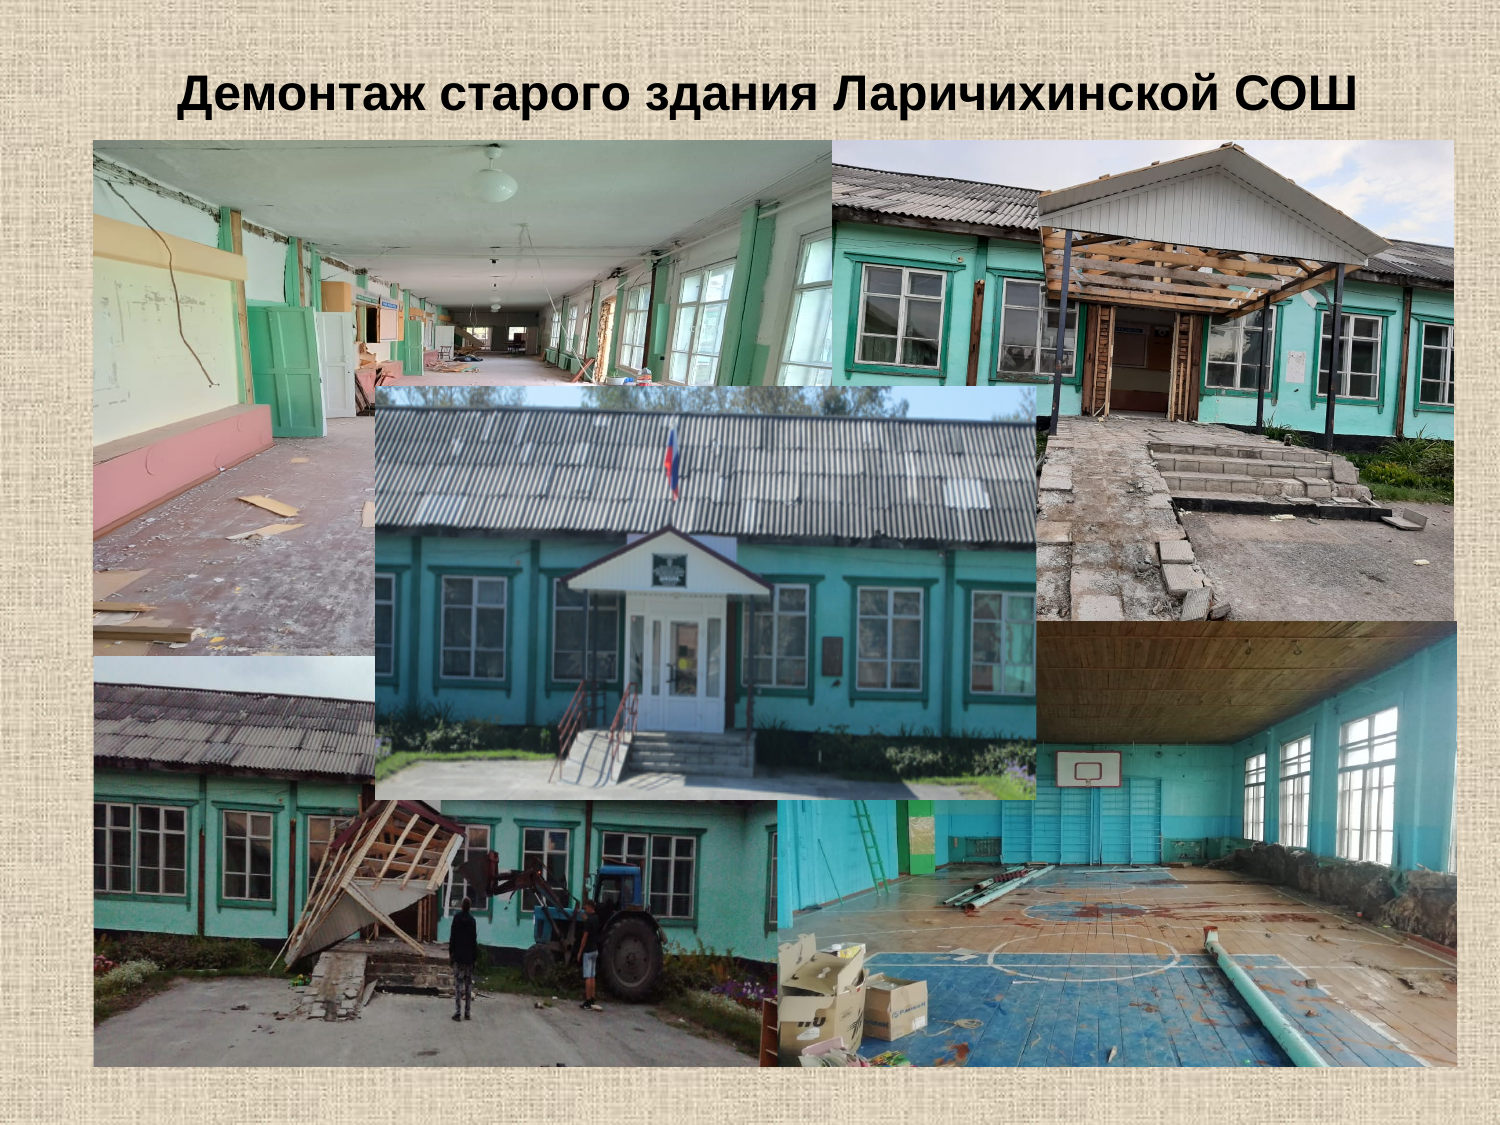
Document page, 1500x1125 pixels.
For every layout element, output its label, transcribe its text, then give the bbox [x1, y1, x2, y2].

title Демонтаж старого здания Ларичихинской СОШ [100, 19, 1436, 140]
picture [0, 0, 1500, 1125]
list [374, 386, 1037, 801]
